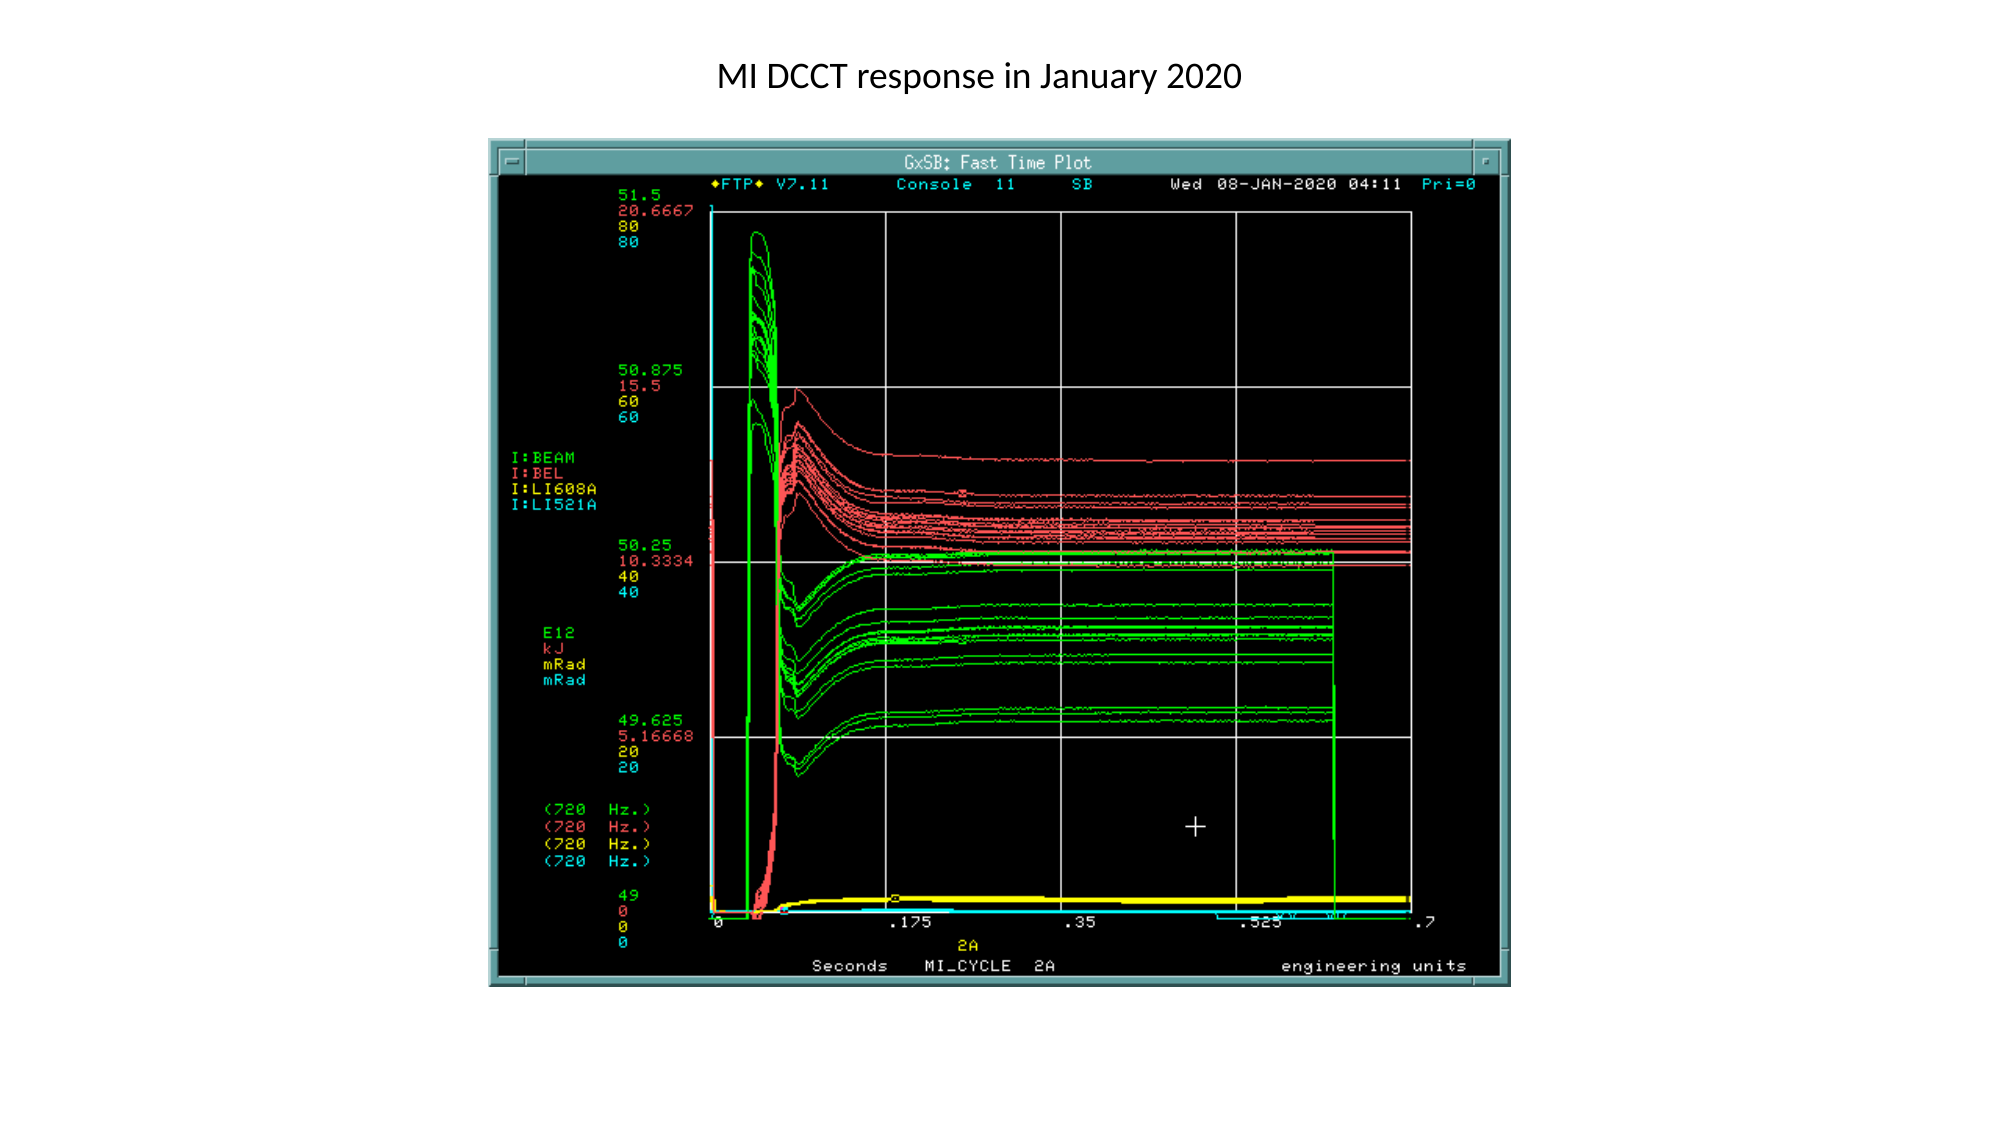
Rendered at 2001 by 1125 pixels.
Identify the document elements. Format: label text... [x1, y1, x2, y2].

picture [488, 138, 1511, 987]
text_box MI DCCT response in January 2020 [701, 43, 1299, 103]
